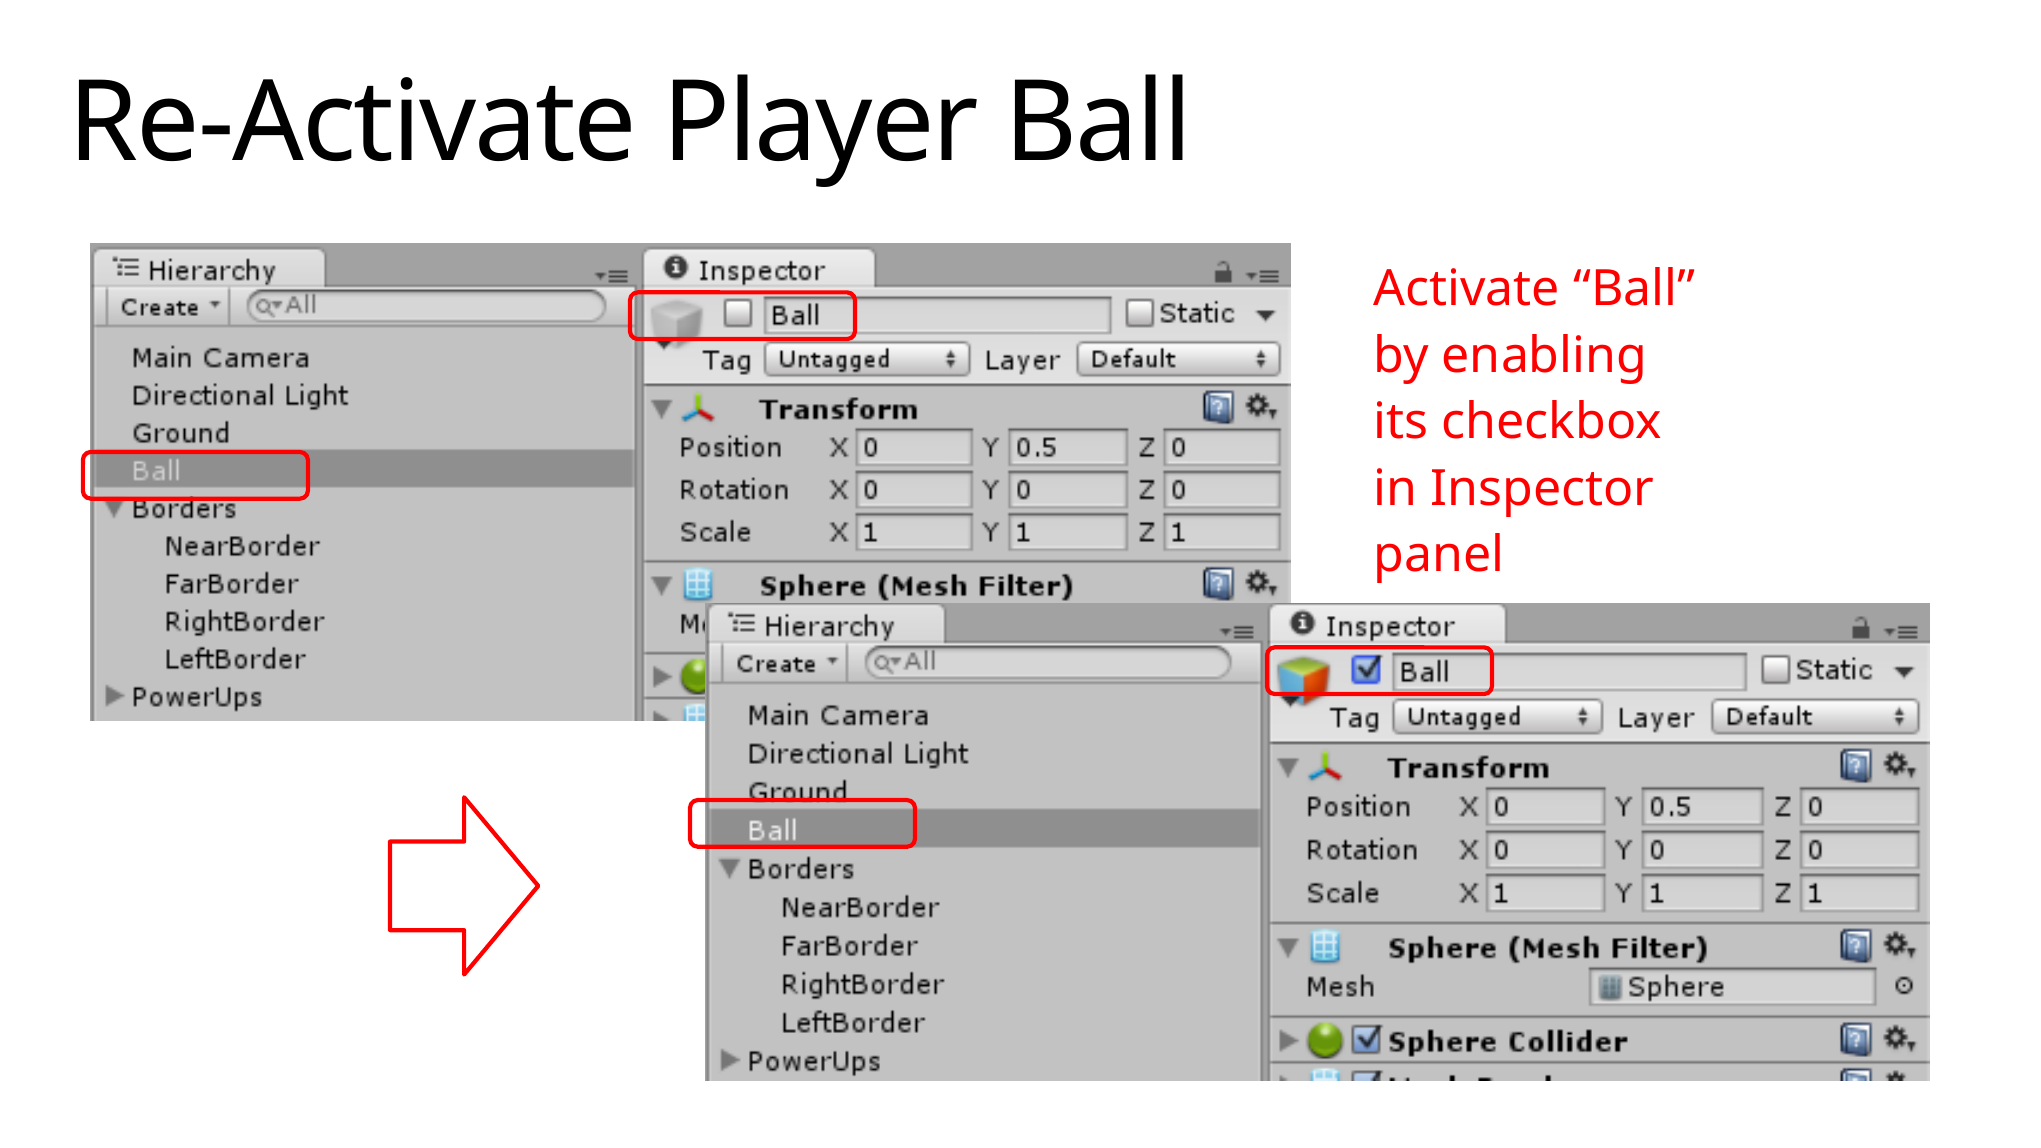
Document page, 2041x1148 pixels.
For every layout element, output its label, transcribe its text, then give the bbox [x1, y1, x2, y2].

text_box Activate “Ball” by enabling its checkbox in Inspector panel [1343, 238, 1726, 603]
text_box [389, 796, 539, 976]
picture [89, 243, 1930, 1081]
text_box [689, 799, 704, 848]
text_box [82, 451, 89, 500]
title Re-Activate Player Ball [45, 48, 1996, 199]
